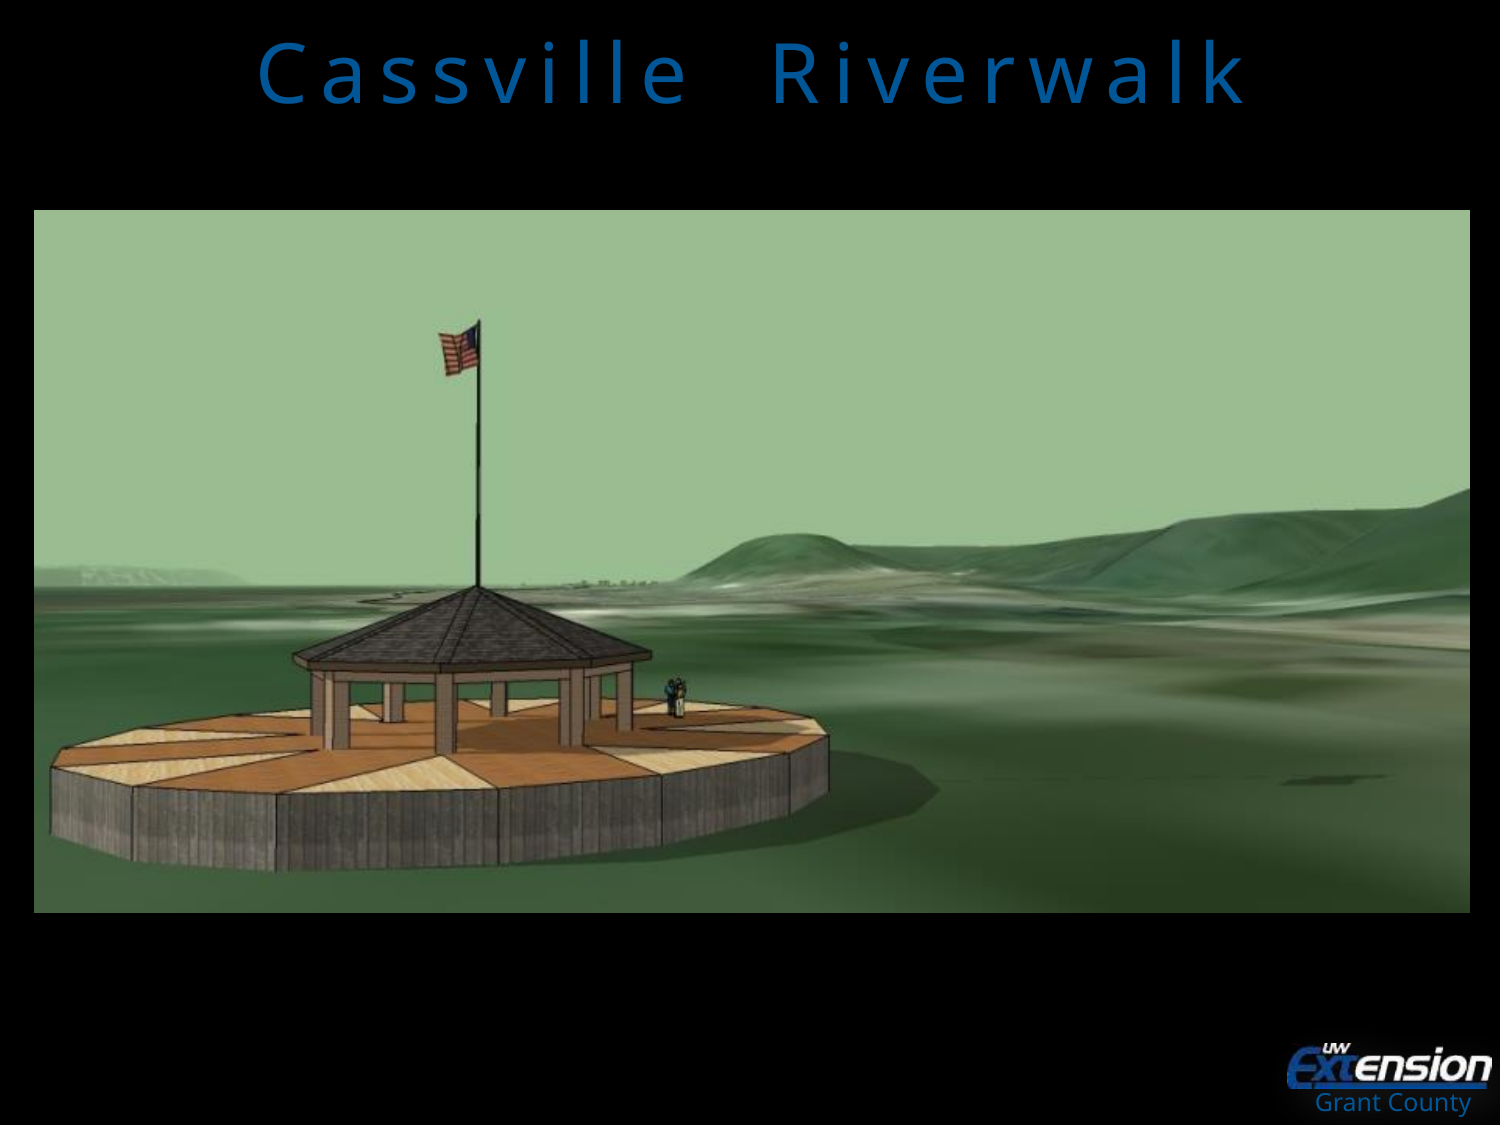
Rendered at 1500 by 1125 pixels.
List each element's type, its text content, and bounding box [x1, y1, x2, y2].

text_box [1287, 1043, 1500, 1125]
text_box Cassville Riverwalk [0, 12, 1500, 128]
picture [34, 210, 1470, 913]
